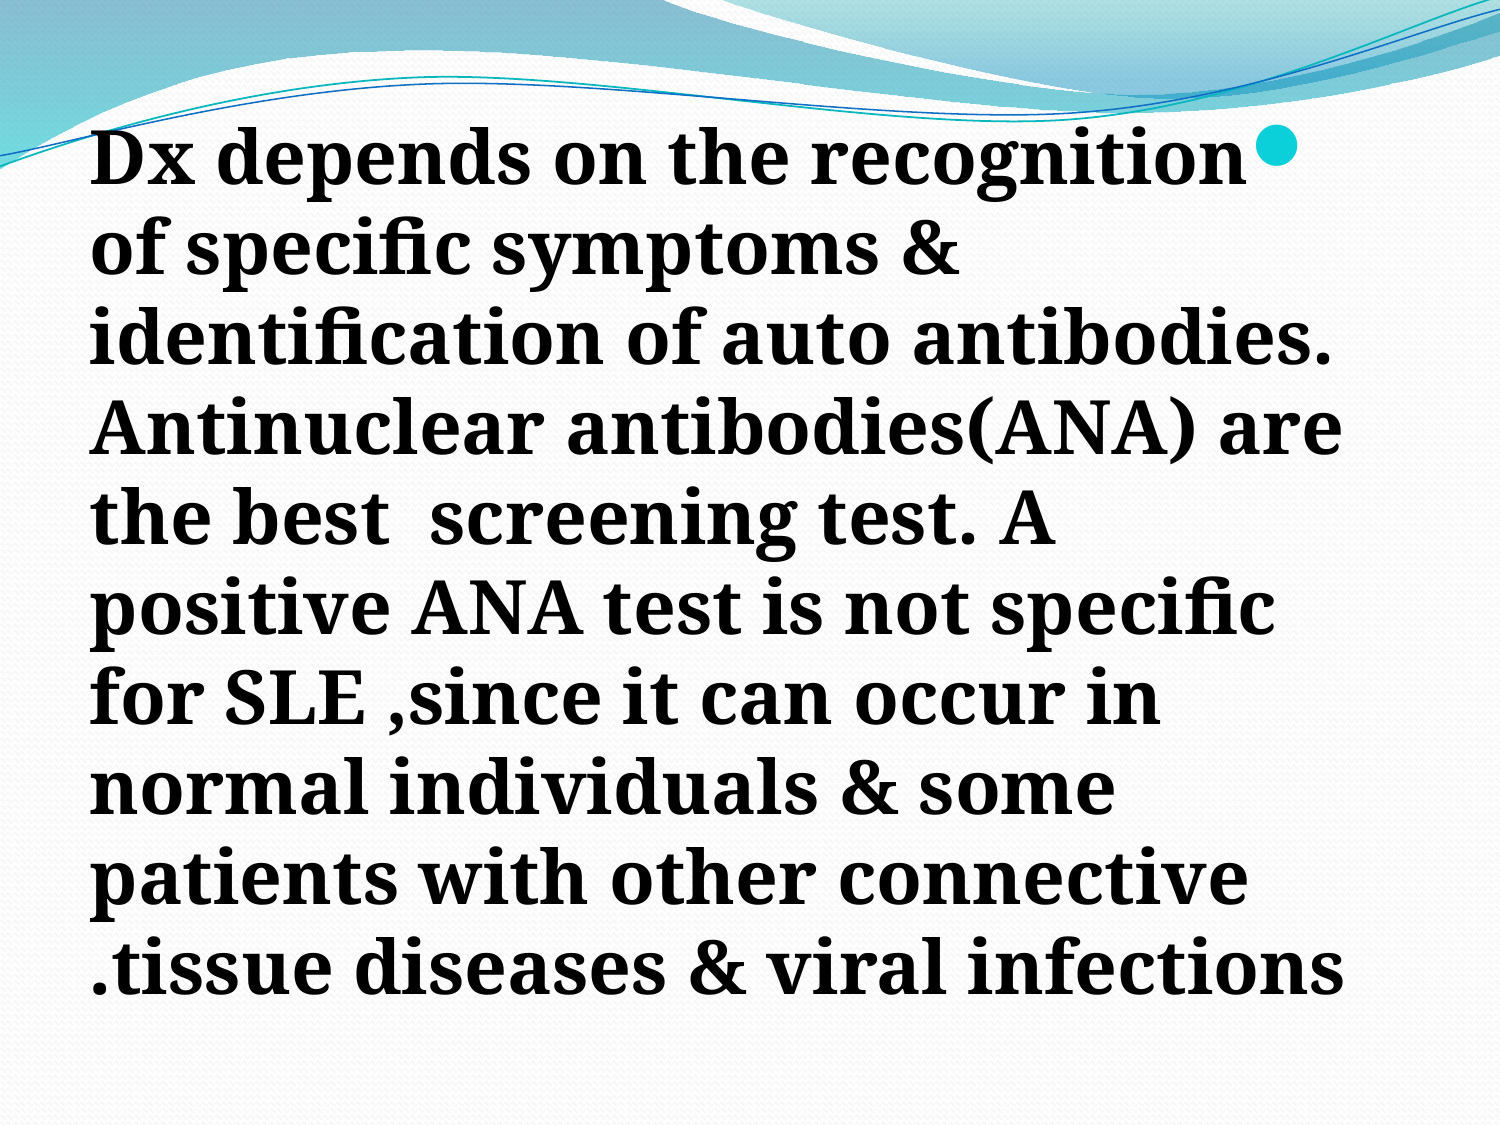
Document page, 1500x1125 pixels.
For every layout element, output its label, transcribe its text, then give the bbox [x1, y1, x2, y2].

list Dx depends on the recognition of specific symptoms & identification of auto antibodies. Antinuclear antibodies(ANA) are the best screening test. A positive ANA test is not specific for SLE ,since it can occur in normal individuals & some patients with other connective tissue diseases & viral infections. [75, 102, 1425, 823]
